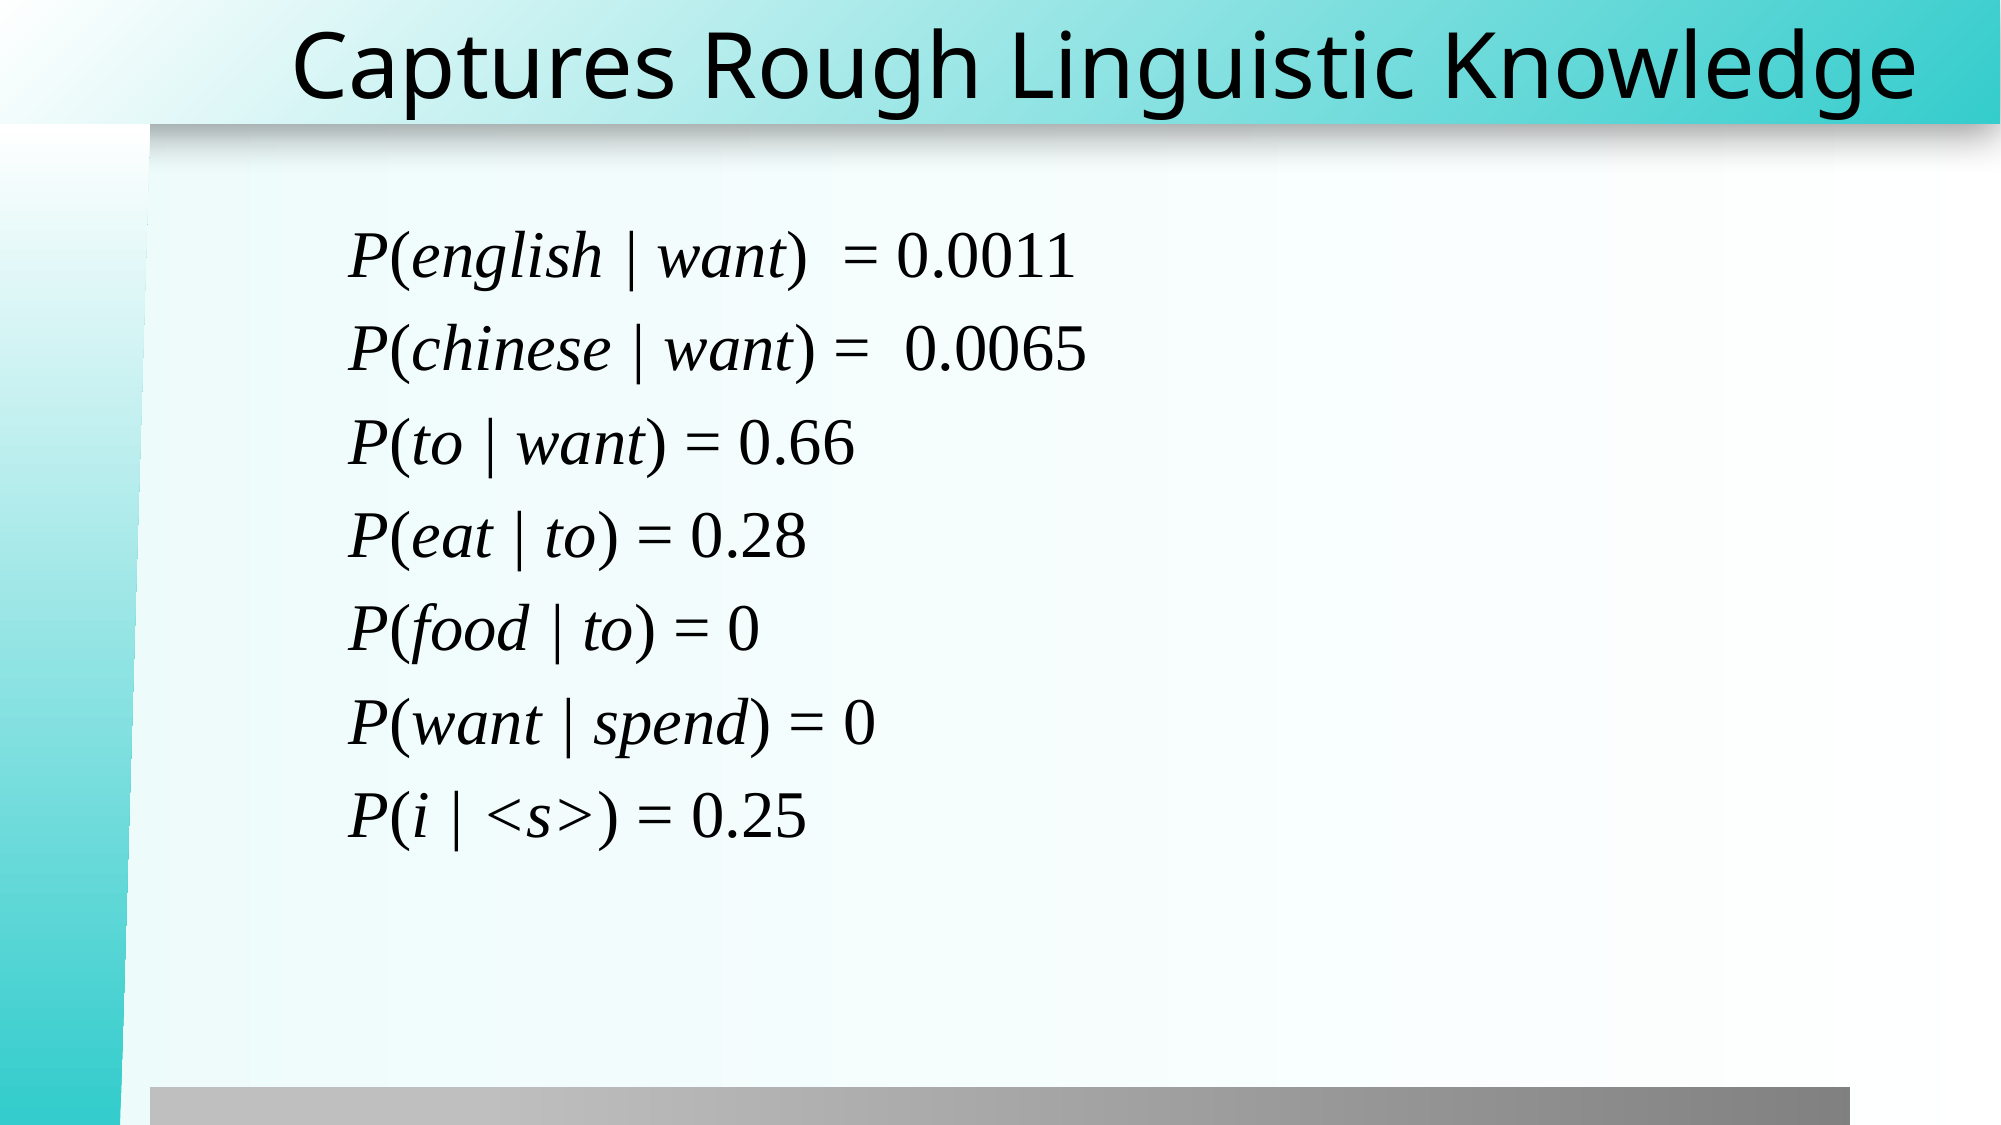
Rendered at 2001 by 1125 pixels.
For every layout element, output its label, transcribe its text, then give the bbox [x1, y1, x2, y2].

title Captures Rough Linguistic Knowledge [274, 0, 2000, 125]
list P(english | want) = 0.0011 P(chinese | want) = 0.0065 P(to | want) = 0.66 P(eat | to) = 0.28 P(food | to) = 0 P(want | spend) = 0 P(i | <s>) = 0.25 [274, 203, 1851, 1073]
